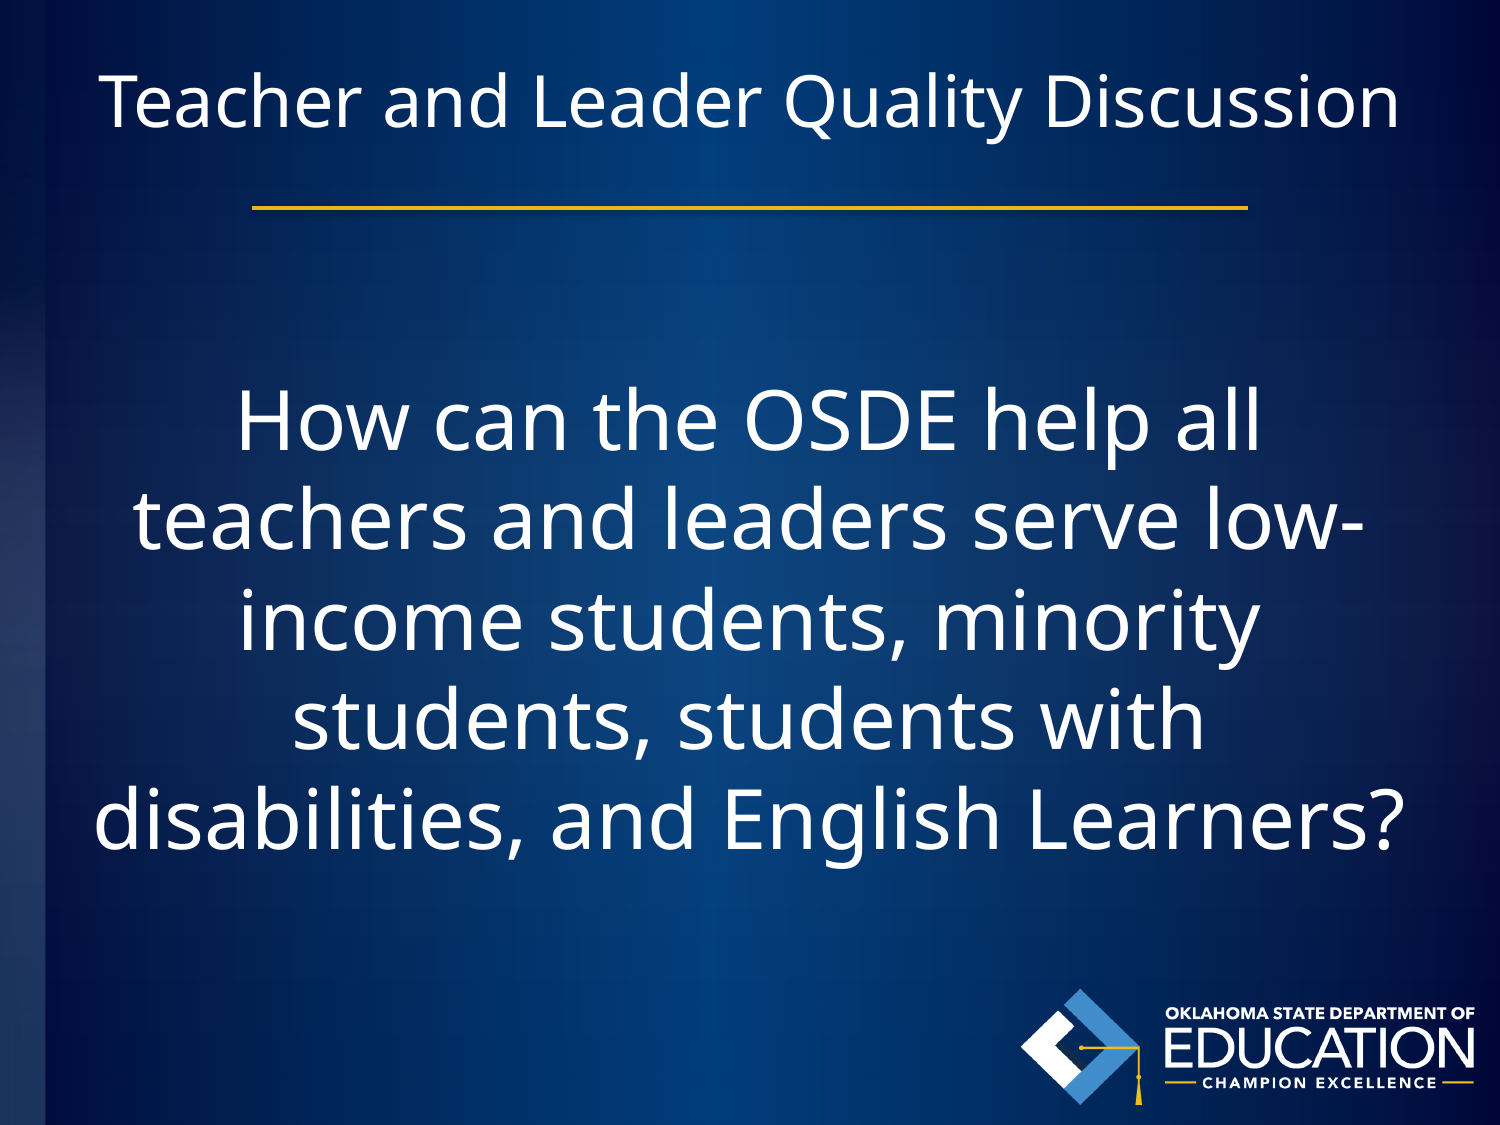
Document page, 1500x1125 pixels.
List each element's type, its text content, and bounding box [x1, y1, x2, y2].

list How can the OSDE help all teachers and leaders serve low-income students, minority students, students with disabilities, and English Learners? [75, 262, 1425, 1005]
picture [0, 0, 1500, 1125]
title Teacher and Leader Quality Discussion [75, 5, 1425, 193]
